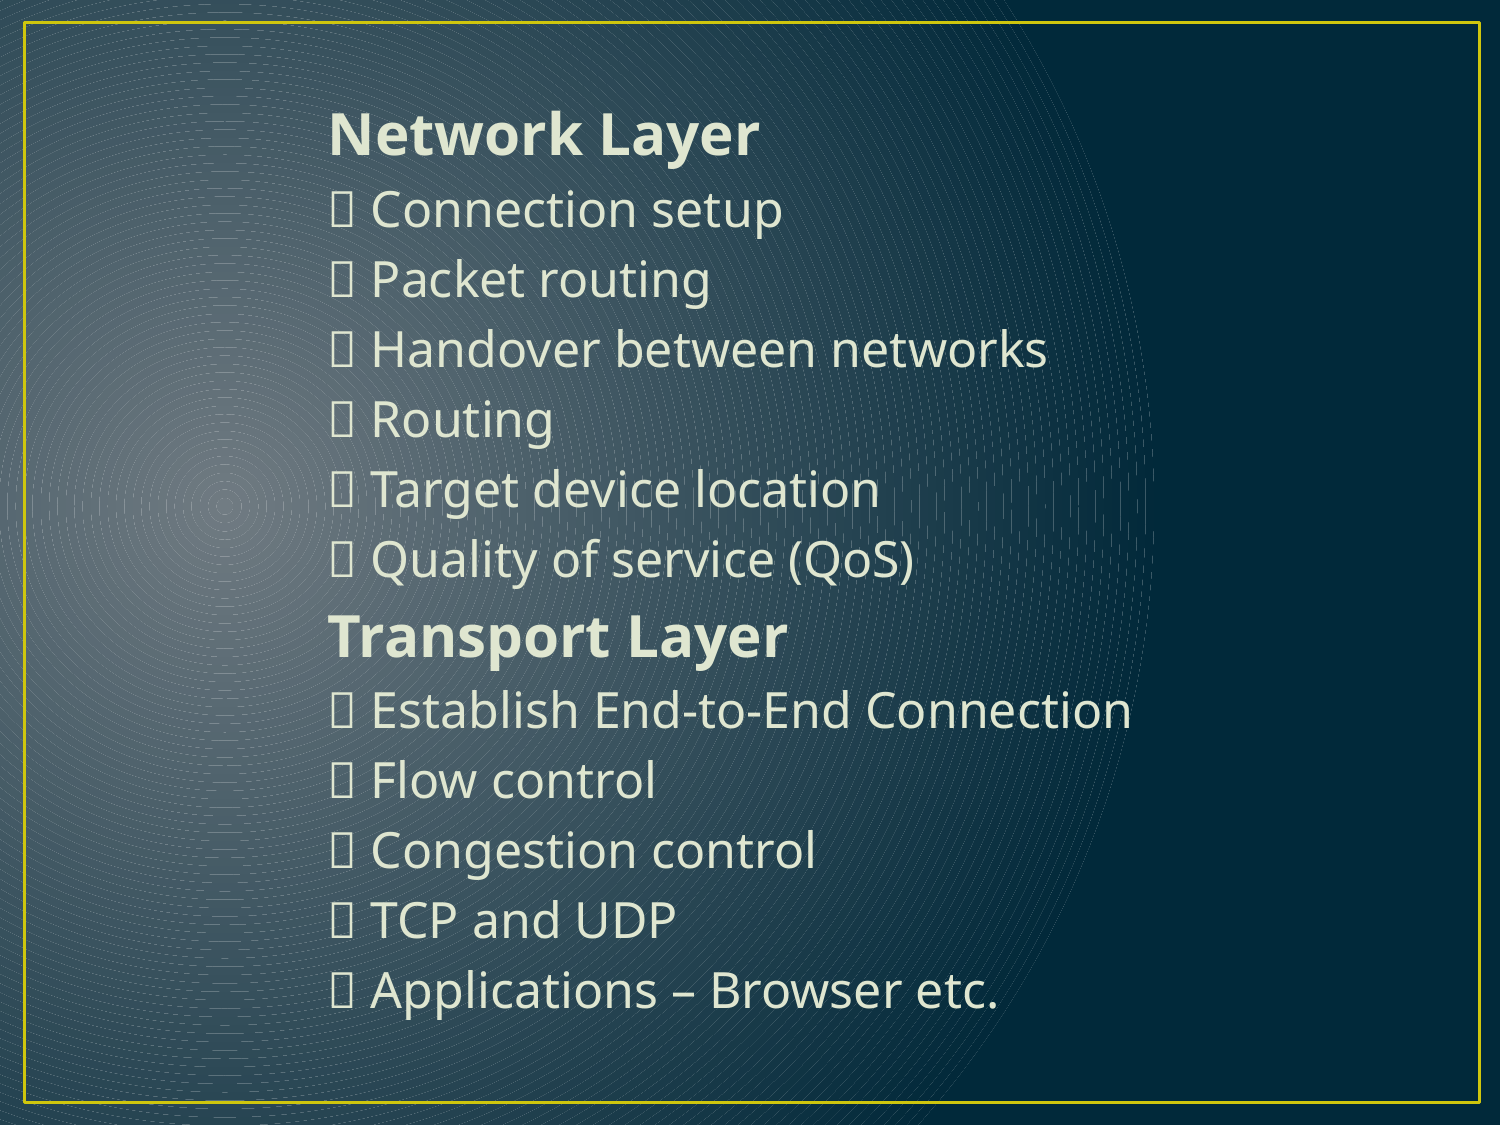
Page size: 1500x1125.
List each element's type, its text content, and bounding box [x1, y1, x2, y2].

list Network Layer  Connection setup  Packet routing  Handover between networks  Routing  Target device location  Quality of service (QoS) Transport Layer  Establish End-to-End Connection  Flow control  Congestion control  TCP and UDP  Applications – Browser etc. [312, 90, 1294, 1071]
